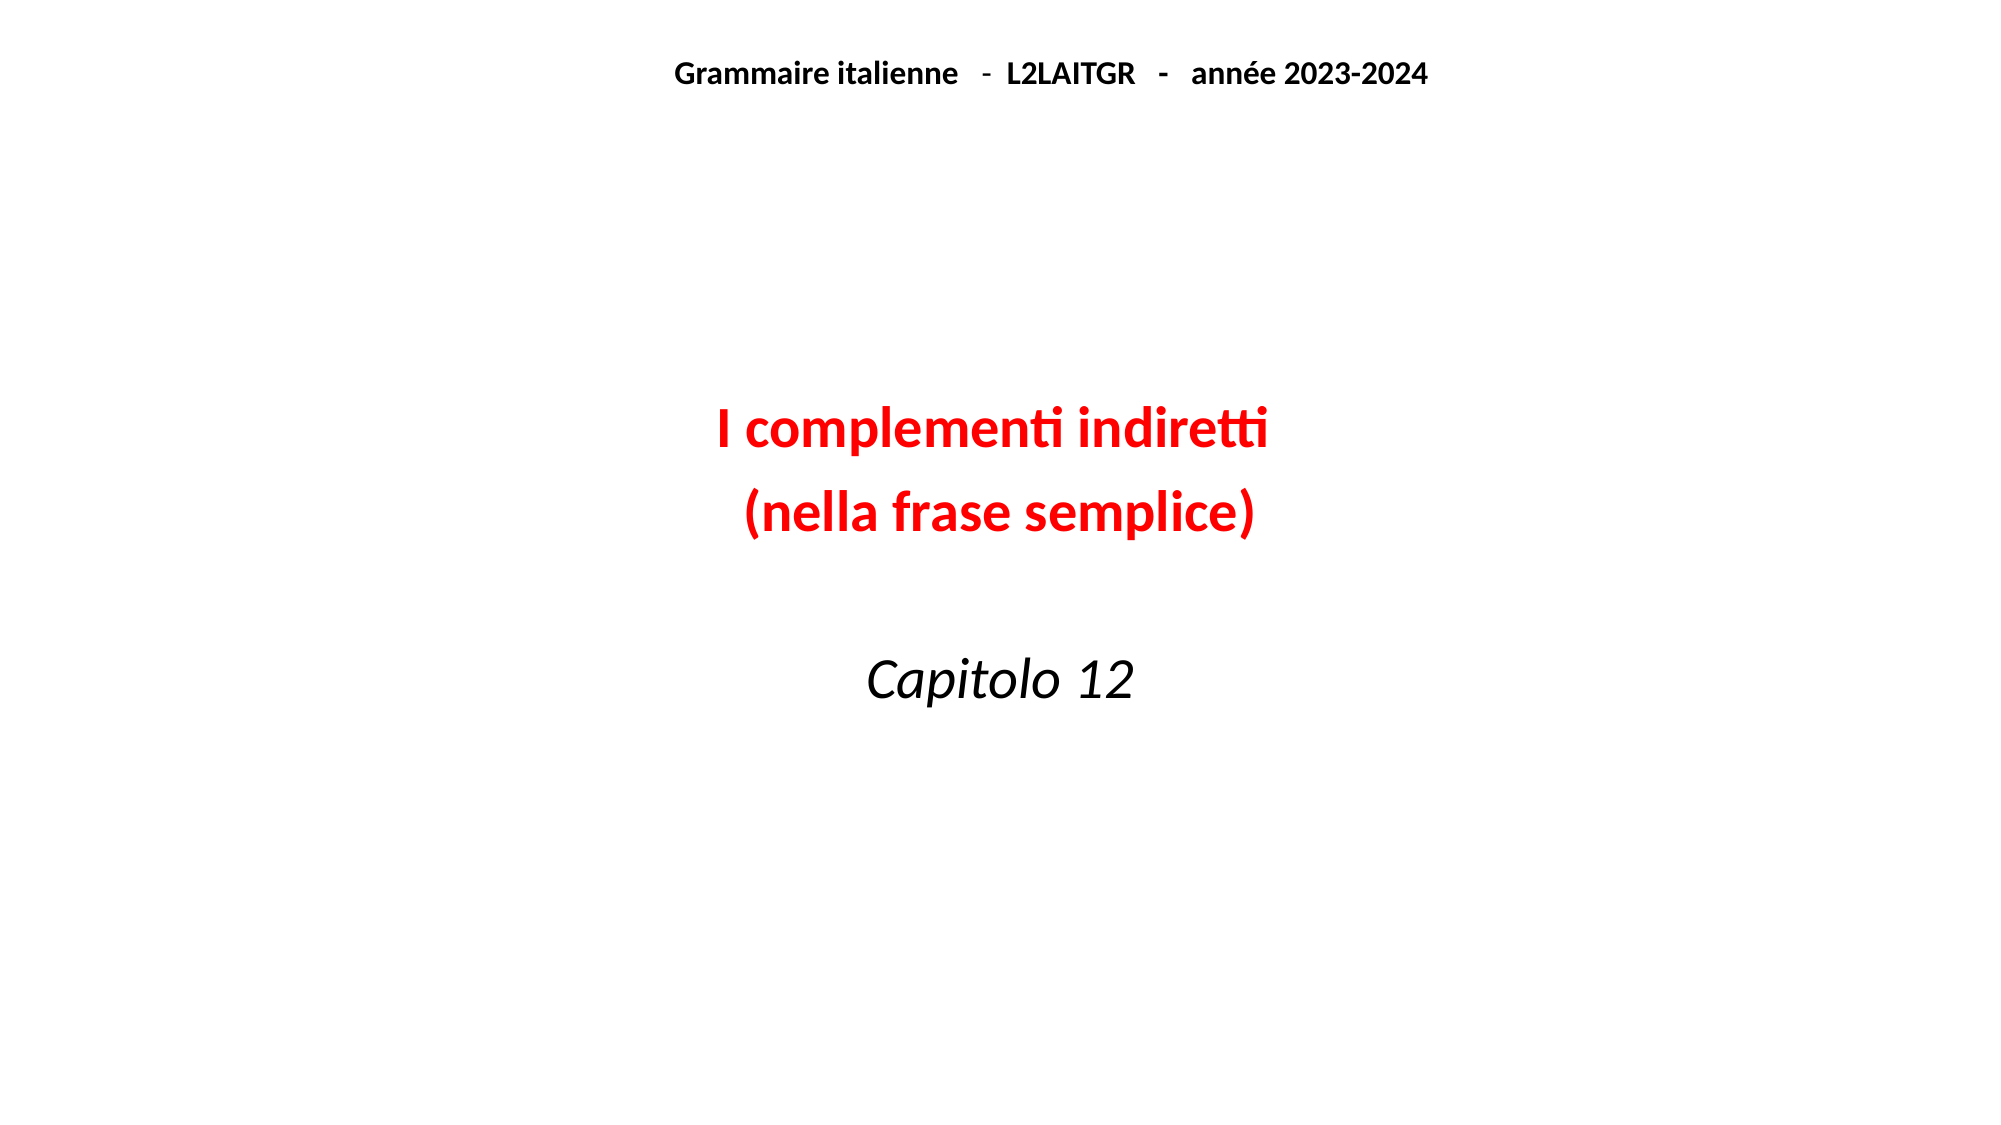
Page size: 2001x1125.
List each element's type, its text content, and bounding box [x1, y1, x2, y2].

list I complementi indiretti (nella frase semplice) Capitolo 12 [137, 299, 1863, 1014]
text_box Grammaire italienne - L2LAITGR - année 2023-2024 [376, 0, 1727, 188]
